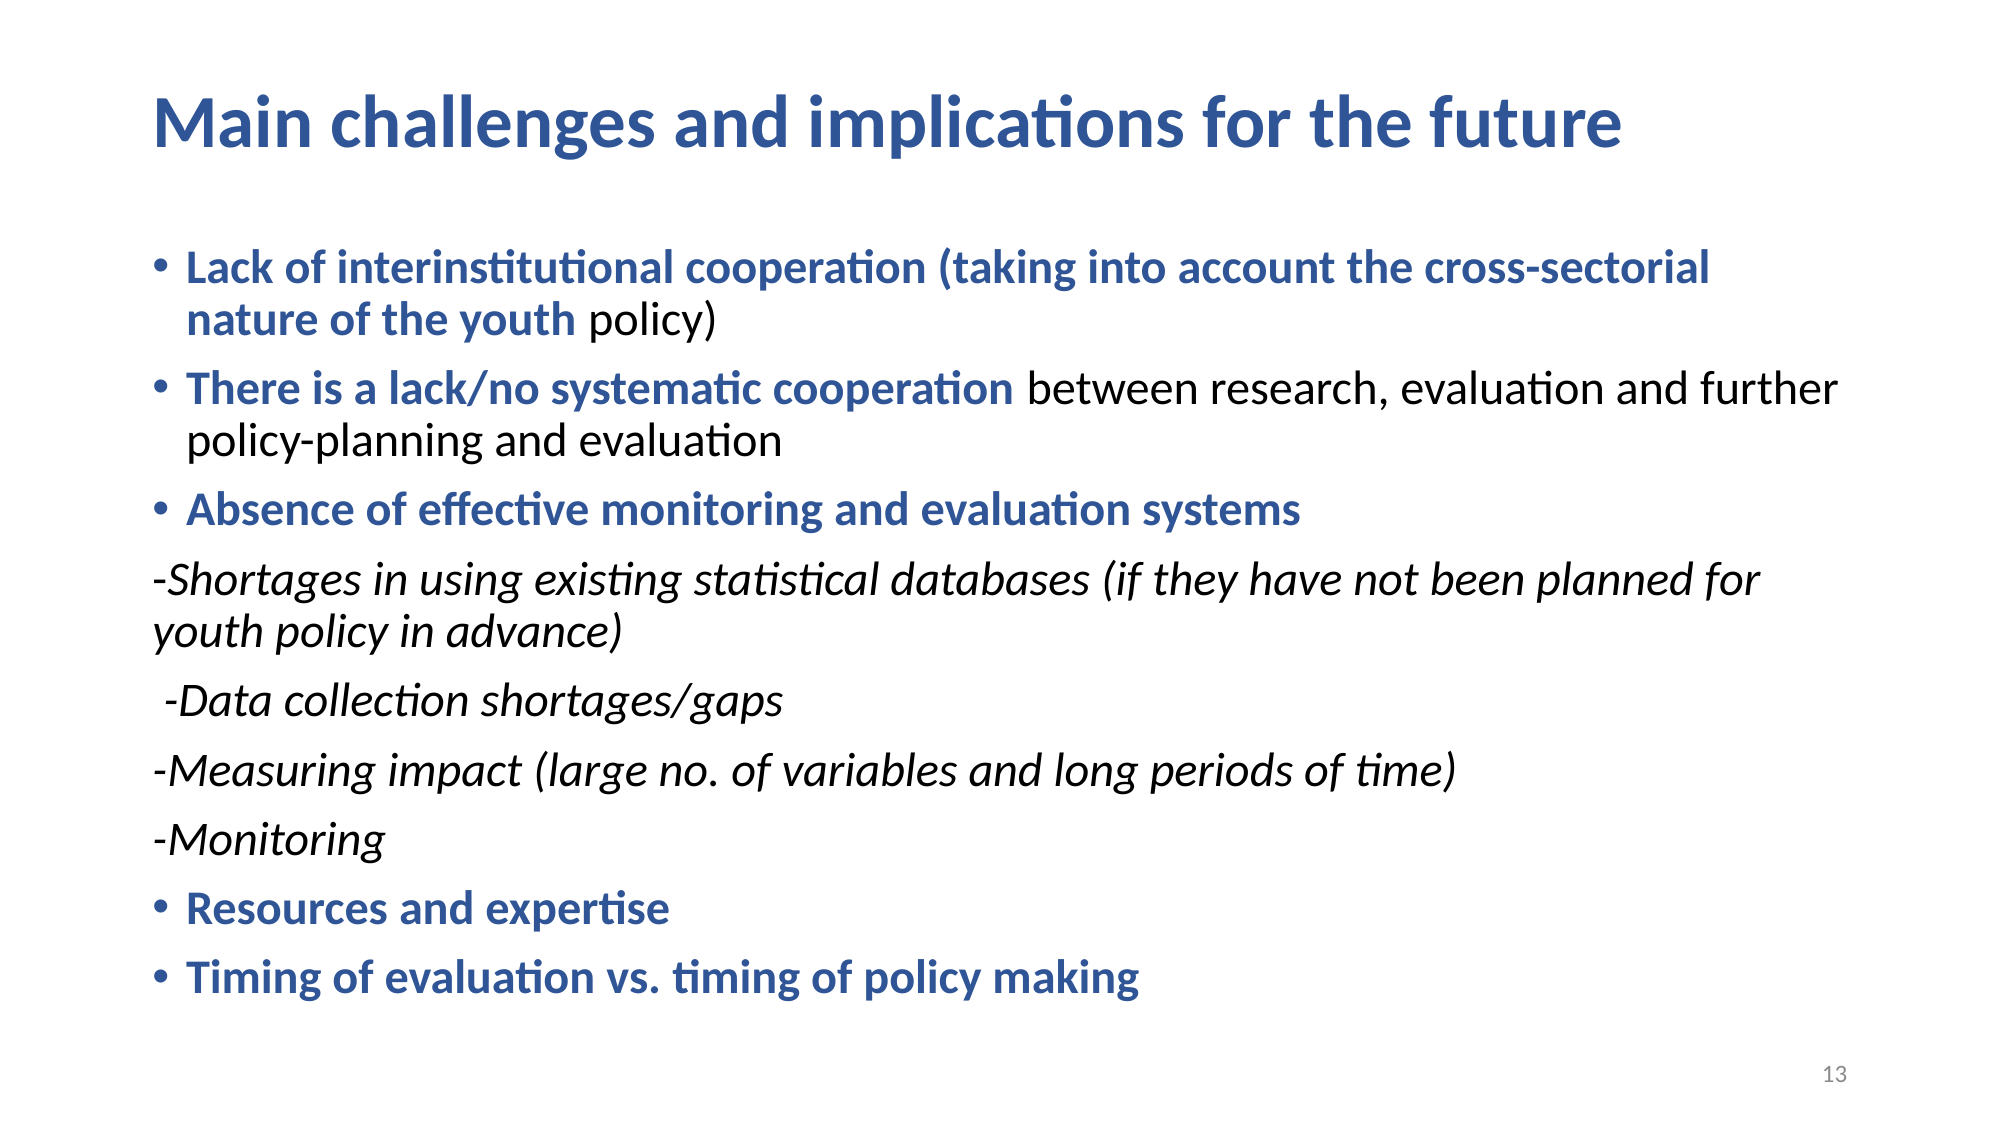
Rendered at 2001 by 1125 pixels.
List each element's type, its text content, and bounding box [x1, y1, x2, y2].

slide_number 13 [1412, 1042, 1863, 1103]
title Main challenges and implications for the future [137, 59, 1863, 233]
list Lack of interinstitutional cooperation (taking into account the cross-sectorial nature of the youth policy) There is a lack/no systematic cooperation between research, evaluation and further policy-planning and evaluation Absence of effective monitoring and evaluation systems -Shortages in using existing statistical databases (if they have not been planned for youth policy in advance) -Data collection shortages/gaps -Measuring impact (large no. of variables and long periods of time) -Monitoring Resources and expertise Timing of evaluation vs. timing of policy making [137, 233, 1863, 1014]
